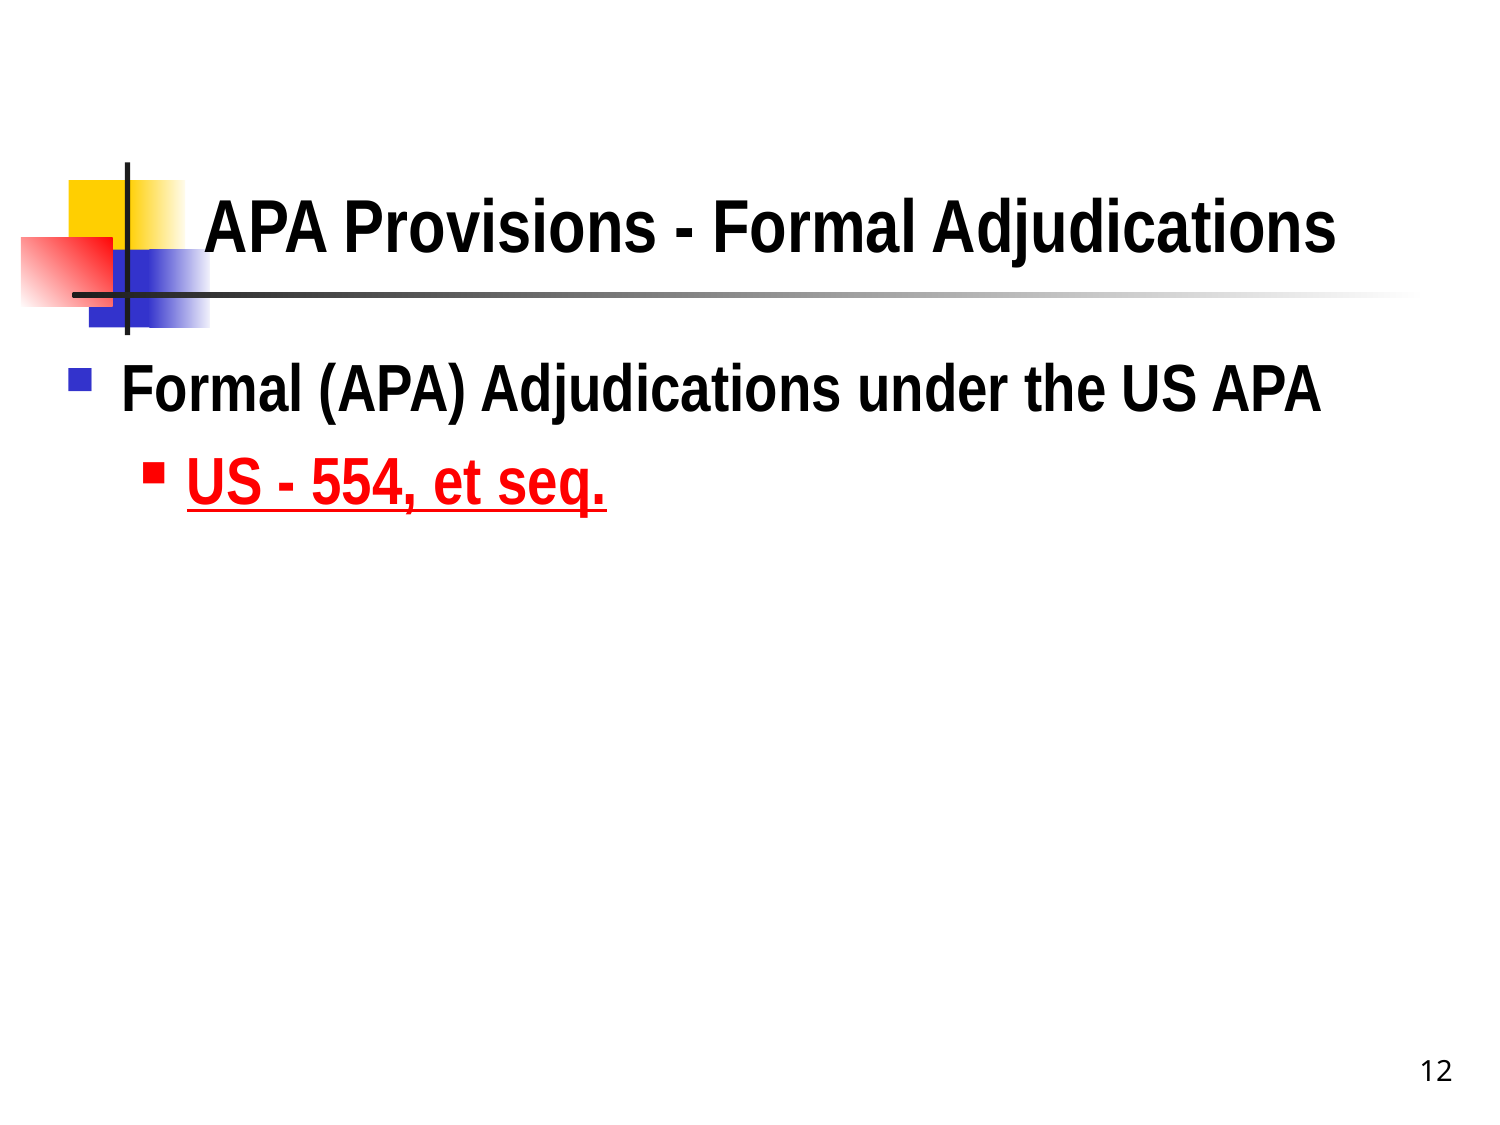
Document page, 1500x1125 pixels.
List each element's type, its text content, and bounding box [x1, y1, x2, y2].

title APA Provisions - Formal Adjudications [188, 35, 1468, 275]
slide_number 12 [1155, 1024, 1468, 1100]
list Formal (APA) Adjudications under the US APA US - 554, et seq. [50, 337, 1450, 1075]
